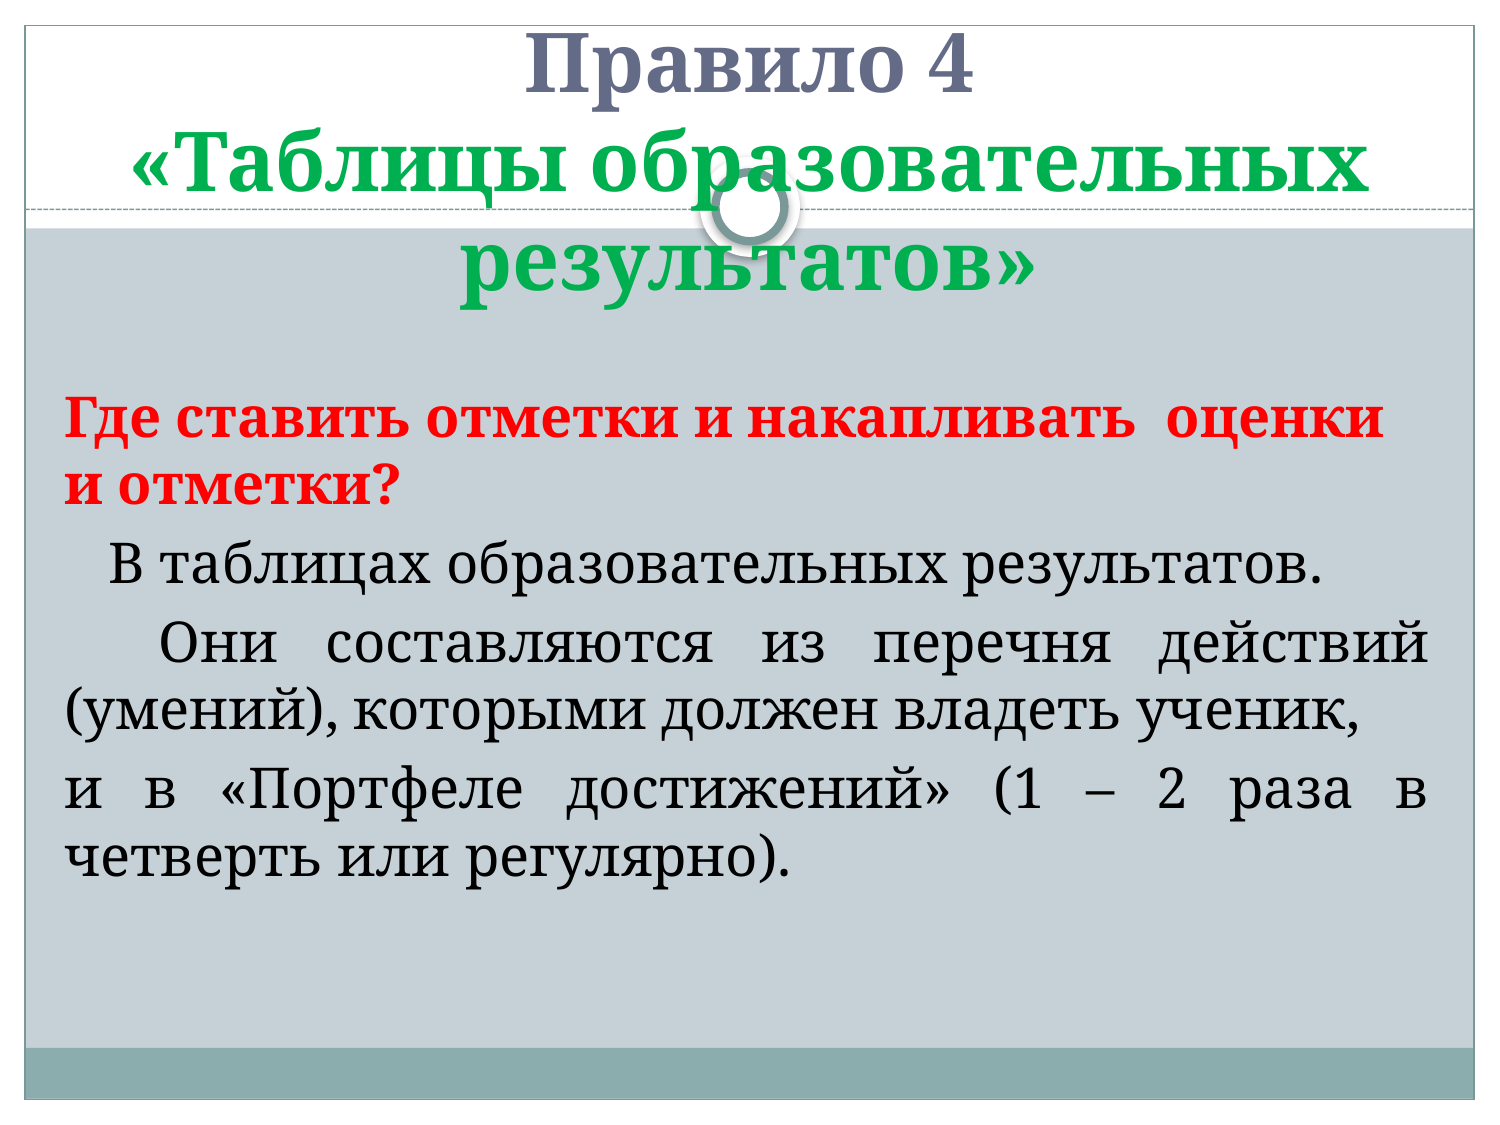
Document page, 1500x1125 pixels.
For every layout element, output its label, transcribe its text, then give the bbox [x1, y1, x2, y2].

title Правило 4 «Таблицы образовательных результатов» [49, 0, 1450, 315]
list Где ставить отметки и накапливать оценки и отметки? В таблицах образовательных результатов. Они составляются из перечня действий (умений), которыми должен владеть ученик, и в «Портфеле достижений» (1 – 2 раза в четверть или регулярно). [49, 373, 1445, 1071]
